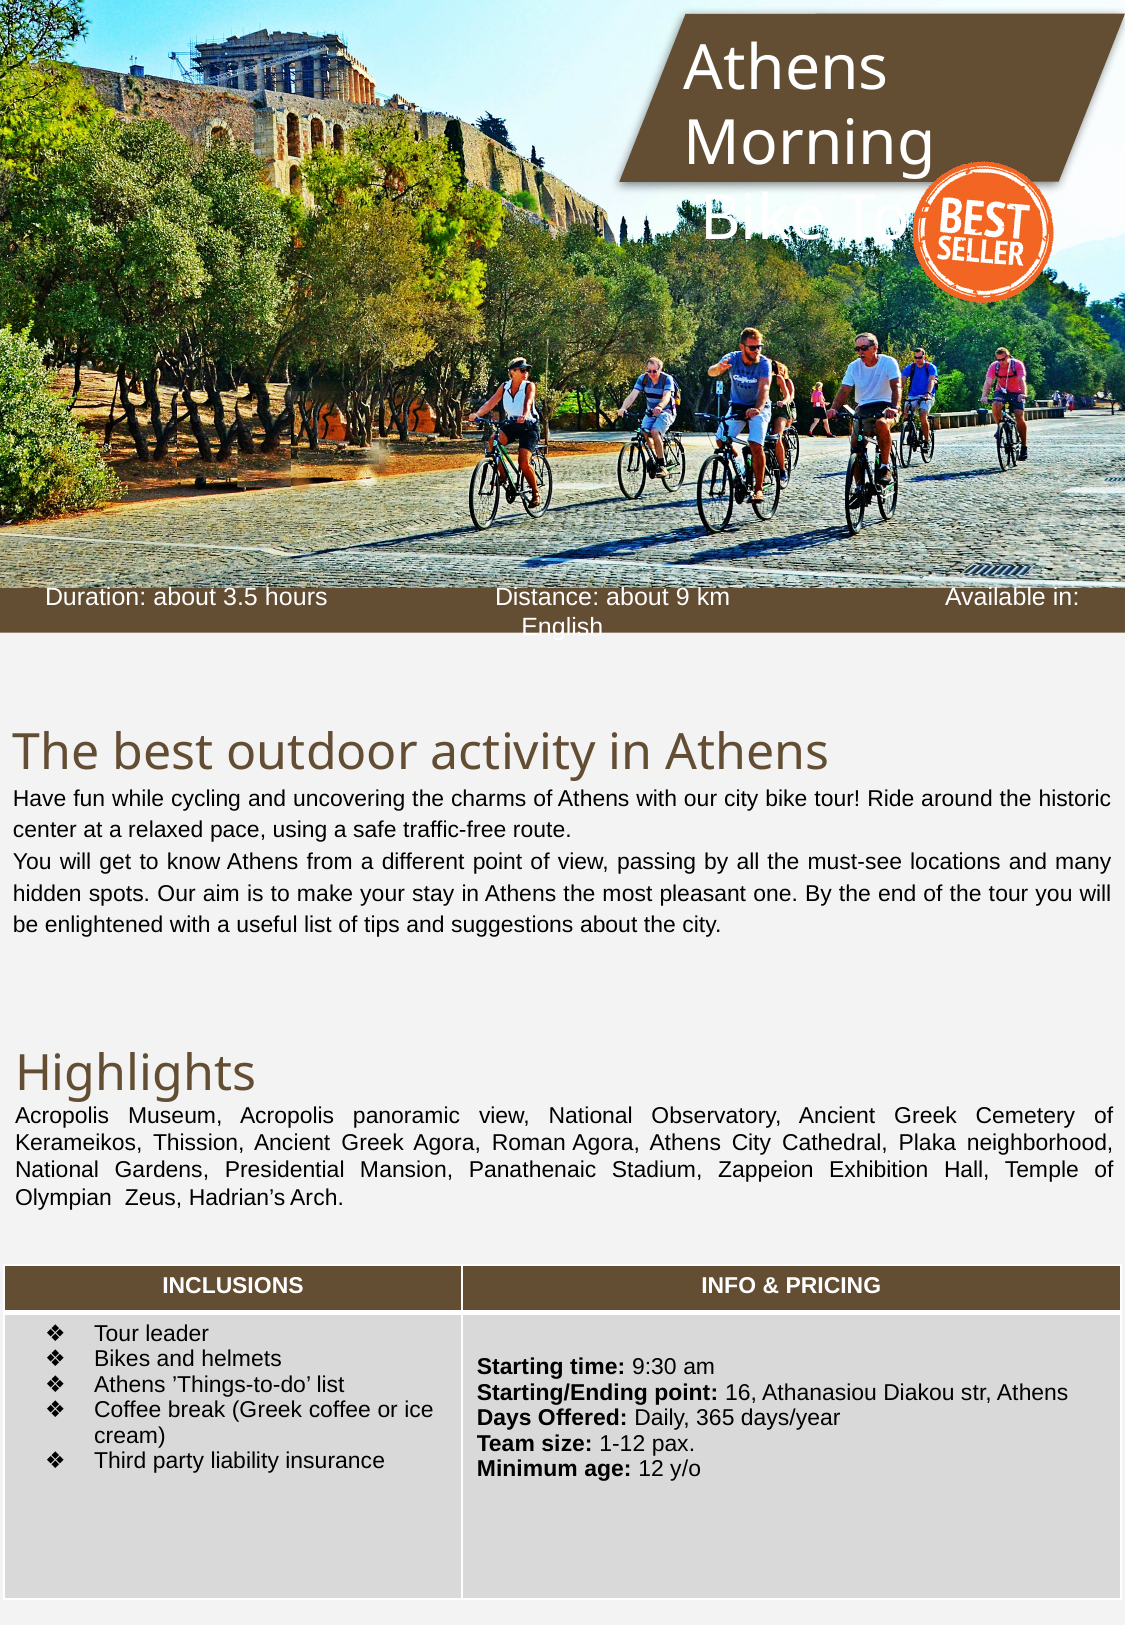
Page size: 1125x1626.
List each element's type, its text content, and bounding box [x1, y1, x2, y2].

table_cell Starting time: 9:30 am Starting/Ending point: 16, Athanasiou Diakou str, Athens Days Offered: Daily, 365 days/year Team size: 1-12 pax. Minimum age: 12 y/o [463, 1315, 1120, 1598]
subtitle The best outdoor activity in Athens Have fun while cycling and uncovering the charms of Athens with our city bike tour! Ride around the historic center at a relaxed pace, using a safe traffic-free route. You will get to know Athens from a different point of view, passing by all the must-see locations and many hidden spots. Our aim is to make your stay in Athens the most pleasant one. By the end of the tour you will be enlightened with a useful list of tips and suggestions about the city. [0, 711, 1125, 963]
text_box Duration: about 3.5 hours Distance: about 9 km Available in: English [0, 596, 1125, 633]
table_header INFO & PRICING [463, 1266, 1120, 1310]
table_cell Tour leader Bikes and helmets Athens ’Things-to-do’ list Coffee break (Greek coffee or ice cream) Third party liability insurance [5, 1315, 461, 1598]
text_box Highlights Acropolis Museum, Acropolis panoramic view, National Observatory, Ancient Greek Cemetery of Kerameikos, Thission, Ancient Greek Agora, Roman Agora, Athens City Cathedral, Plaka neighborhood, National Gardens, Presidential Mansion, Panathenaic Stadium, Zappeion Exhibition Hall, Temple of Olympian Zeus, Hadrian’s Arch. [0, 1032, 1125, 1221]
table_header INCLUSIONS [5, 1266, 461, 1310]
picture [0, 0, 1125, 589]
